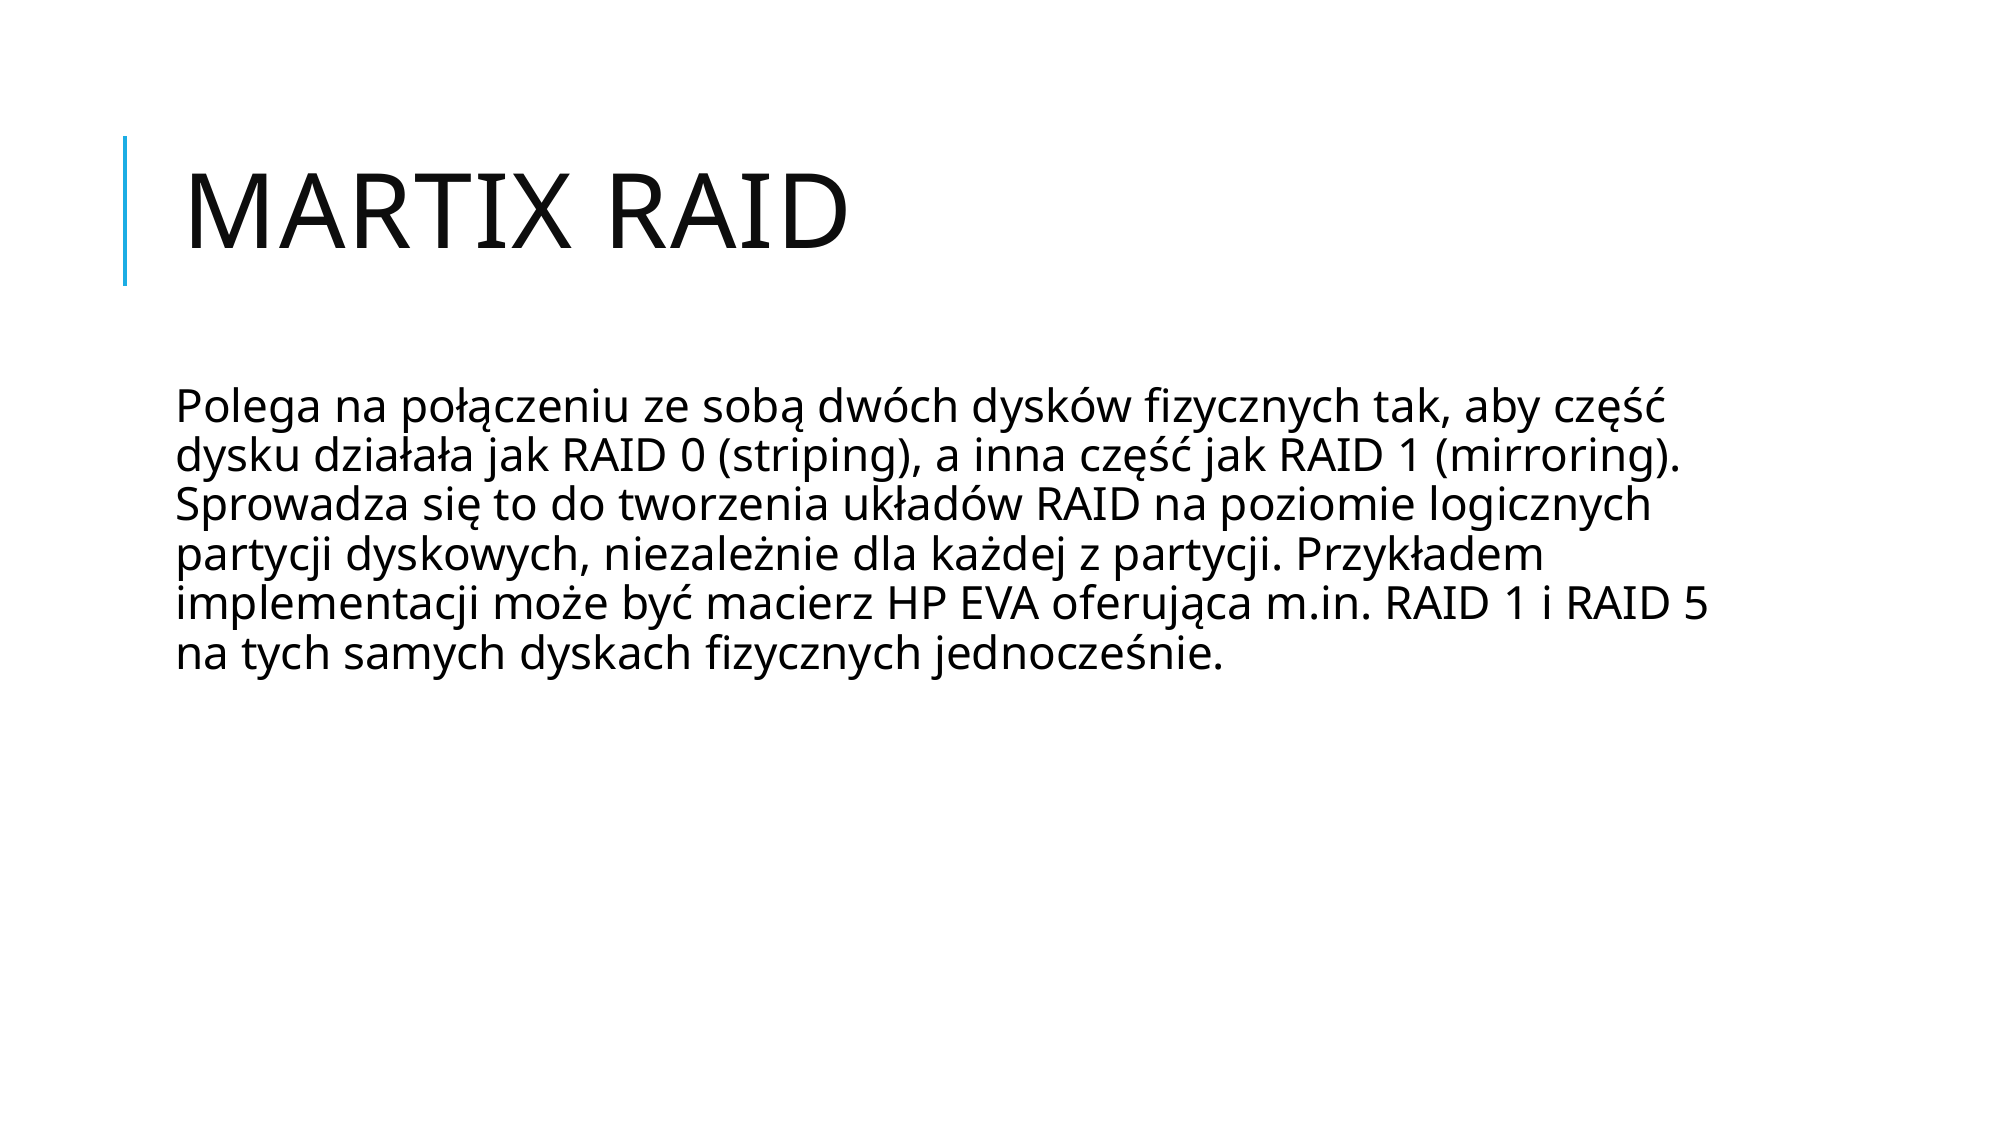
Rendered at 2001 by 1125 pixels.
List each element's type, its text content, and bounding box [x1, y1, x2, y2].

list Polega na połączeniu ze sobą dwóch dysków fizycznych tak, aby część dysku działała jak RAID 0 (striping), a inna część jak RAID 1 (mirroring). Sprowadza się to do tworzenia układów RAID na poziomie logicznych partycji dyskowych, niezależnie dla każdej z partycji. Przykładem implementacji może być macierz HP EVA oferująca m.in. RAID 1 i RAID 5 na tych samych dyskach fizycznych jednocześnie. [168, 375, 1763, 1035]
title Martix RAID [168, 96, 1763, 342]
